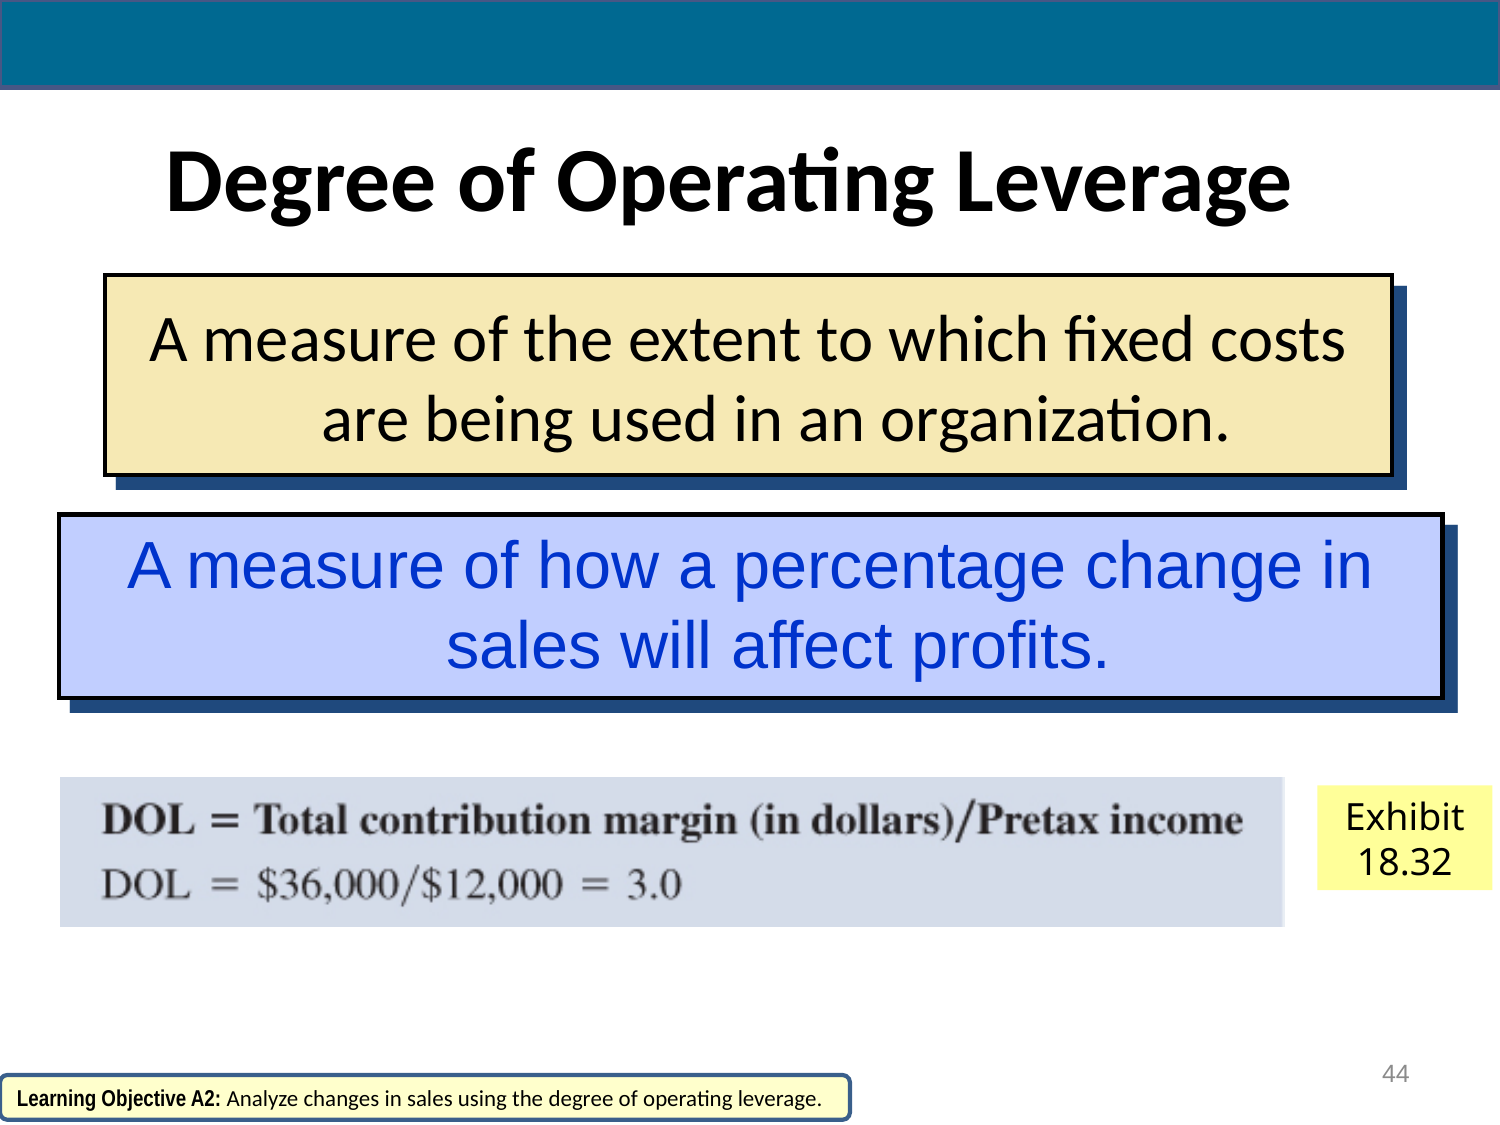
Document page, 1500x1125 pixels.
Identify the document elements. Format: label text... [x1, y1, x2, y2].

text_box Learning Objective A2: Analyze changes in sales using the degree of operating leverage. [0, 1074, 850, 1120]
slide_number 44 [1074, 1042, 1425, 1103]
text_box [0, 0, 1500, 88]
text_box A measure of how a percentage change in sales will affect profits. [59, 514, 1443, 698]
text_box Exhibit 18.32 [1317, 785, 1493, 891]
title Degree of Operating Leverage [54, 93, 1406, 257]
list A measure of the extent to which fixed costs are being used in an organization. [104, 274, 1393, 476]
picture [59, 776, 1285, 928]
